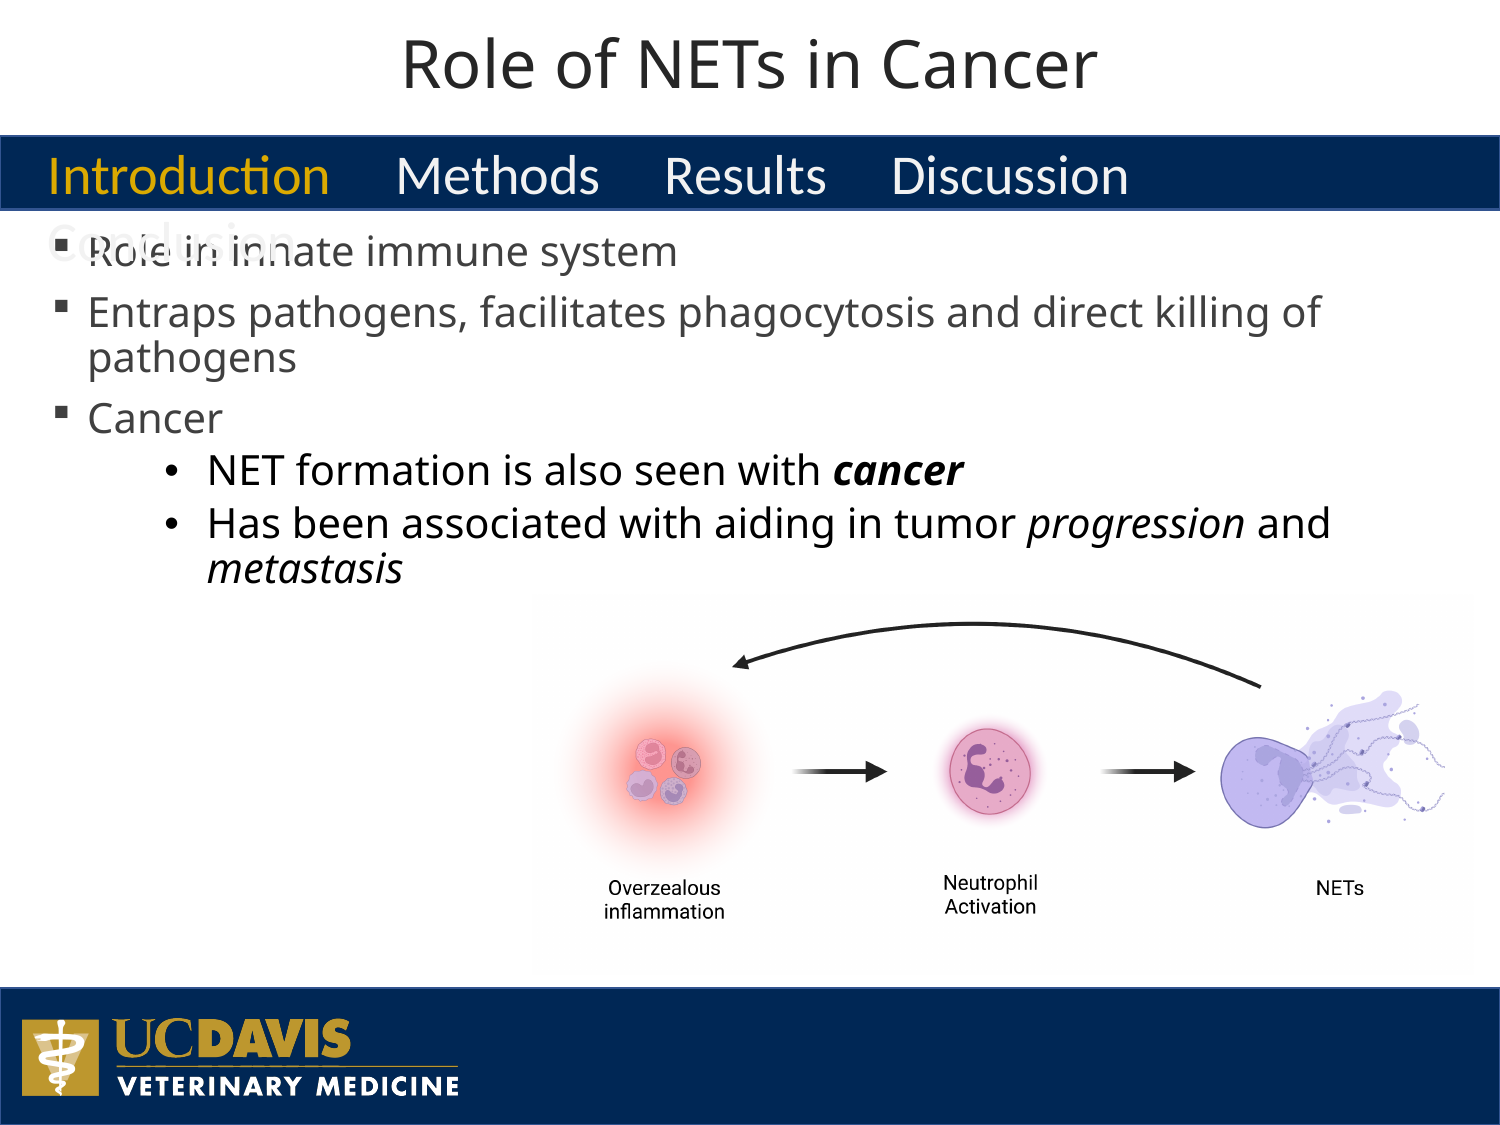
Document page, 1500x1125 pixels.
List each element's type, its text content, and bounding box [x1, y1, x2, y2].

list Role in innate immune system Entraps pathogens, facilitates phagocytosis and direct killing of pathogens Cancer NET formation is also seen with cancer Has been associated with aiding in tumor progression and metastasis [40, 225, 1460, 581]
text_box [0, 988, 1500, 1125]
picture [532, 594, 1474, 975]
text_box Role of NETs in Cancer [375, 25, 1125, 120]
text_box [0, 130, 1500, 214]
